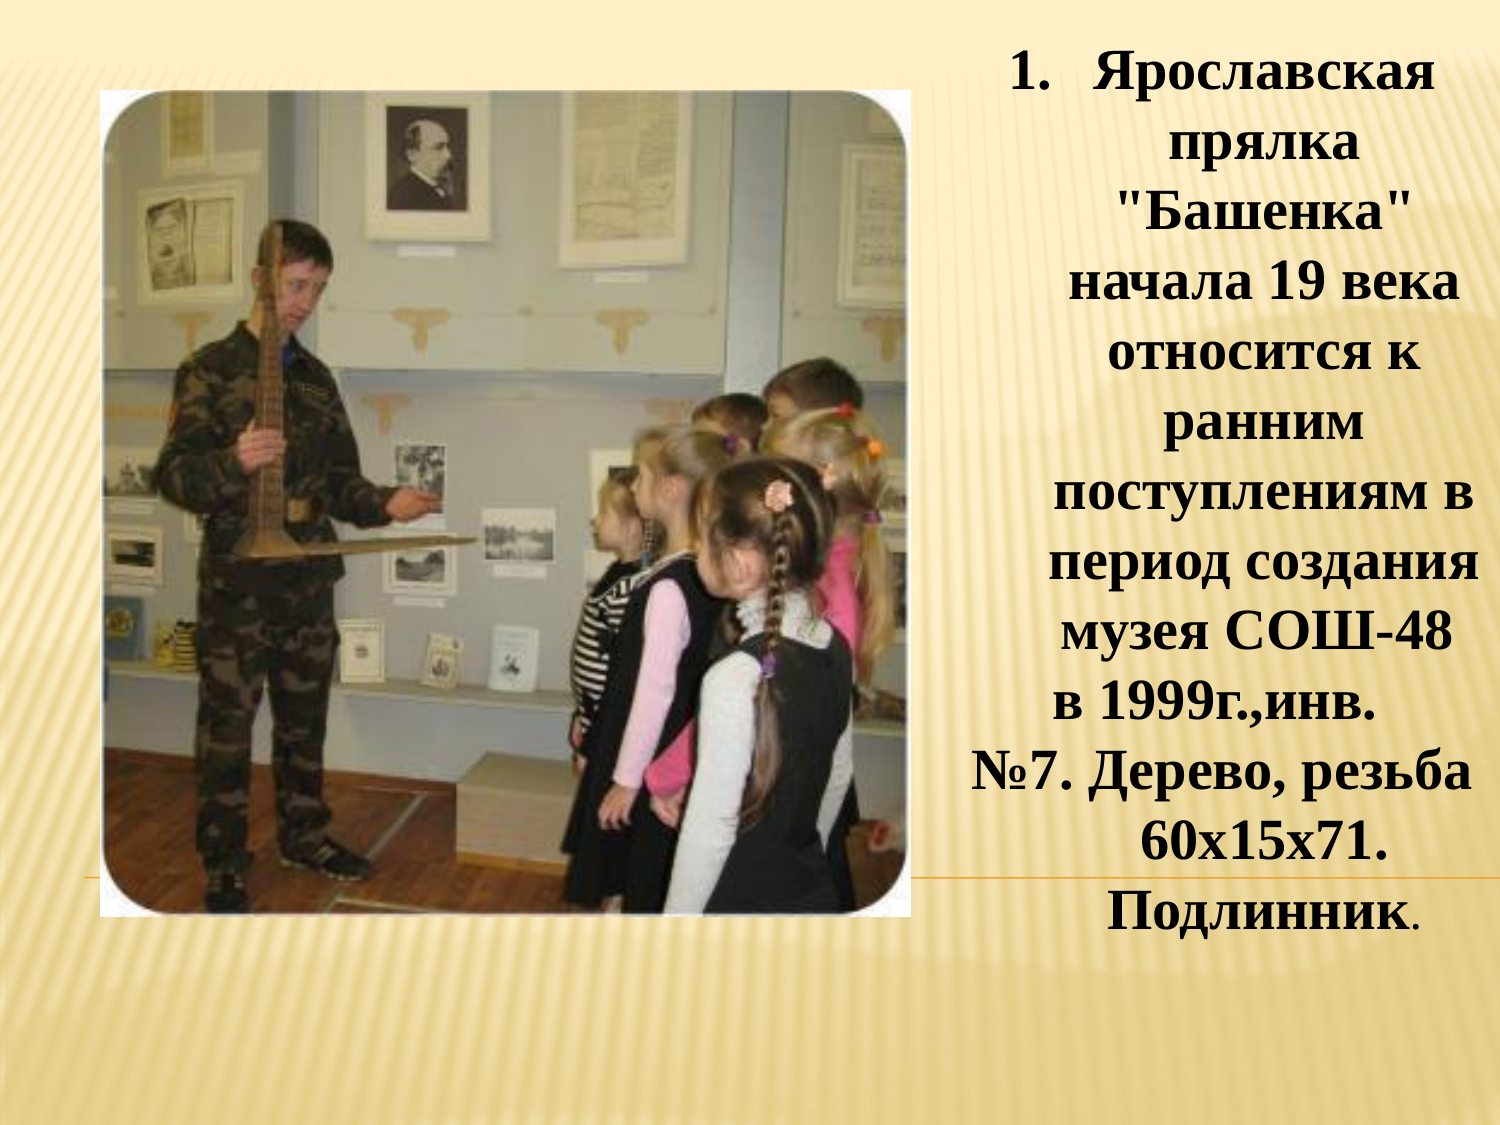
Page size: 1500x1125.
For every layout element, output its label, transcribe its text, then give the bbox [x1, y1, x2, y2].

picture [99, 89, 911, 918]
text_box Ярославская прялка "Башенка" начала 19 века относится к ранним поступлениям в период создания музея СОШ-48 в 1999г.,инв. №7. Дерево, резьба 60x15x71. Подлинник. [944, 23, 1500, 949]
